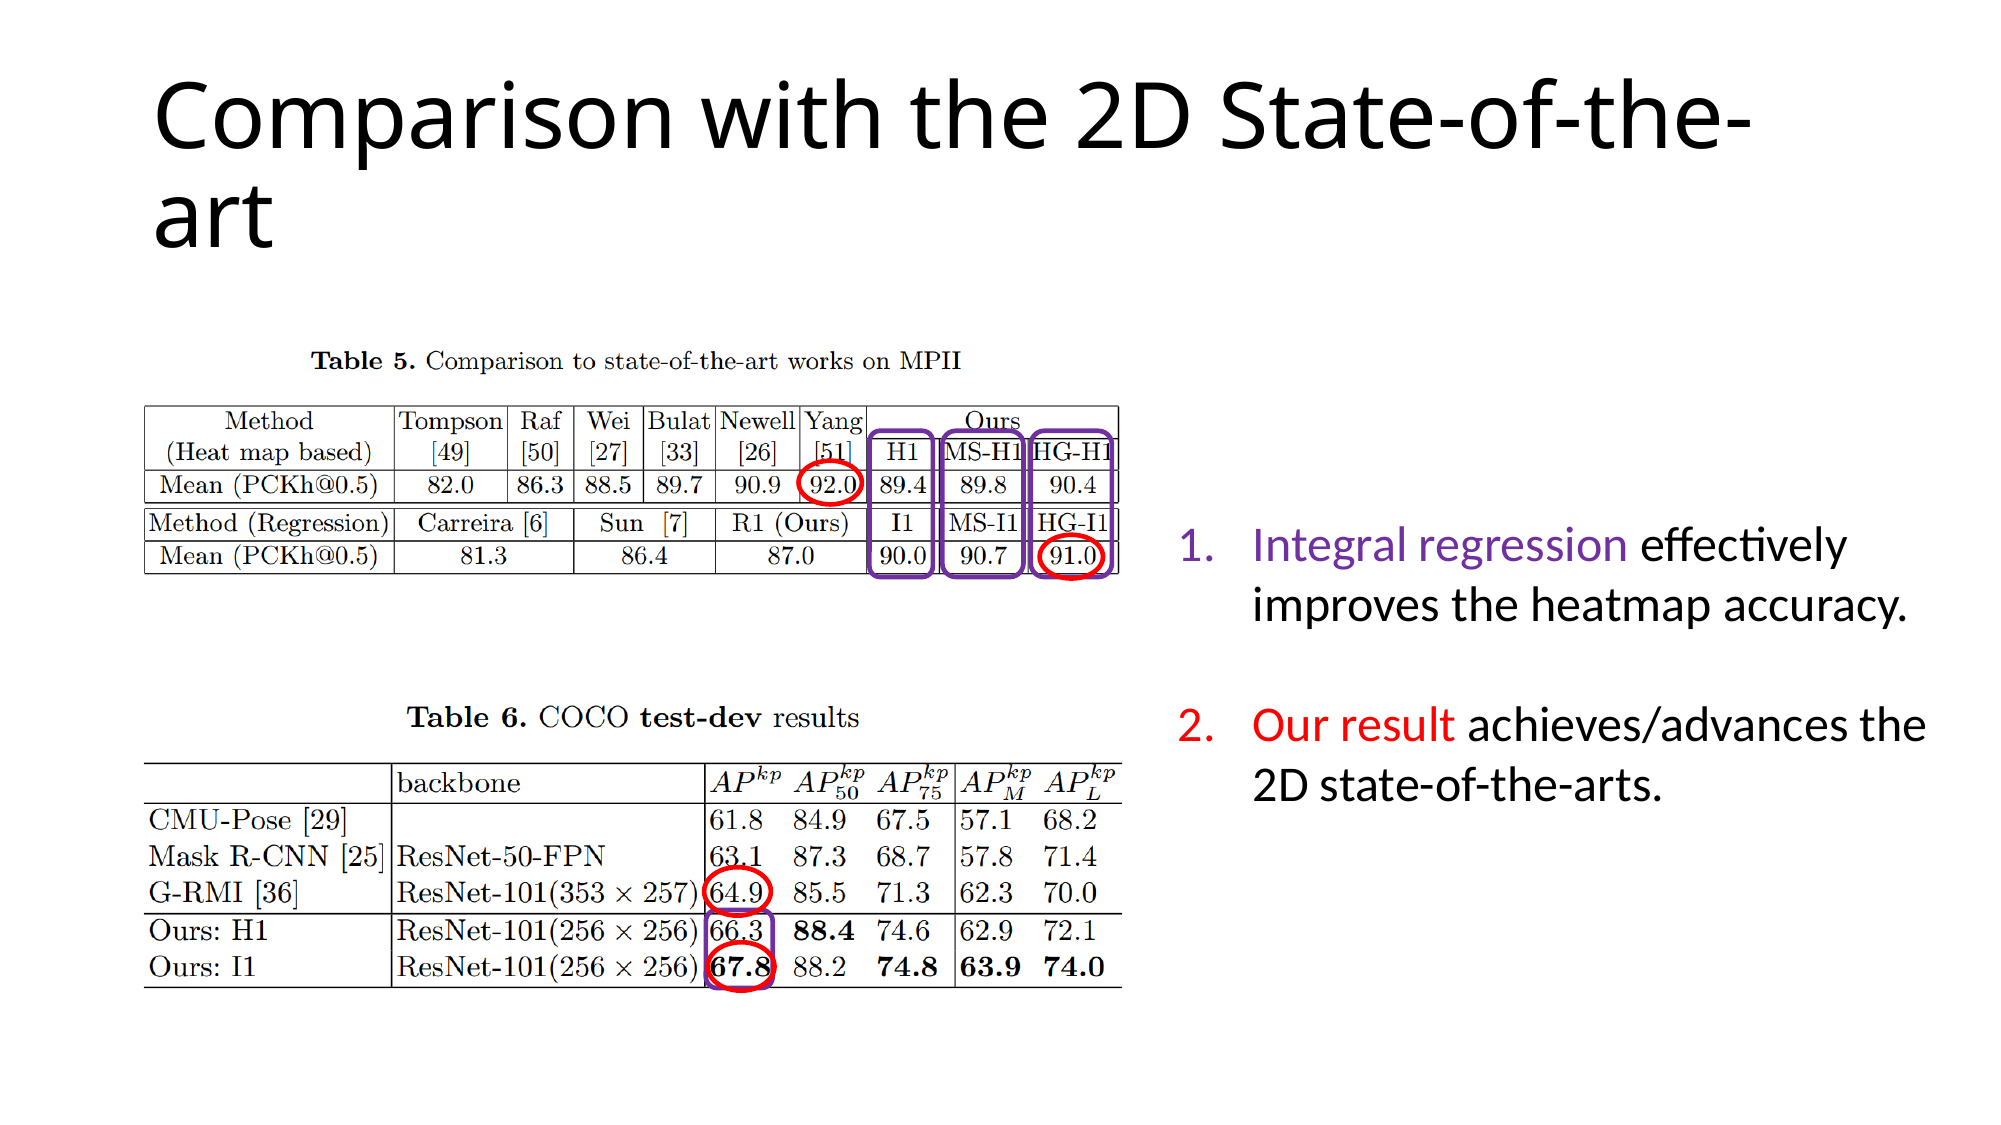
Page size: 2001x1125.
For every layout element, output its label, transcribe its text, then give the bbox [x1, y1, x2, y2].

title Comparison with the 2D State-of-the-art [137, 59, 1863, 278]
picture [137, 697, 1130, 994]
picture [137, 339, 1124, 583]
text_box Integral regression effectively improves the heatmap accuracy. Our result achieves/advances the 2D state-of-the-arts. [1163, 503, 2000, 879]
